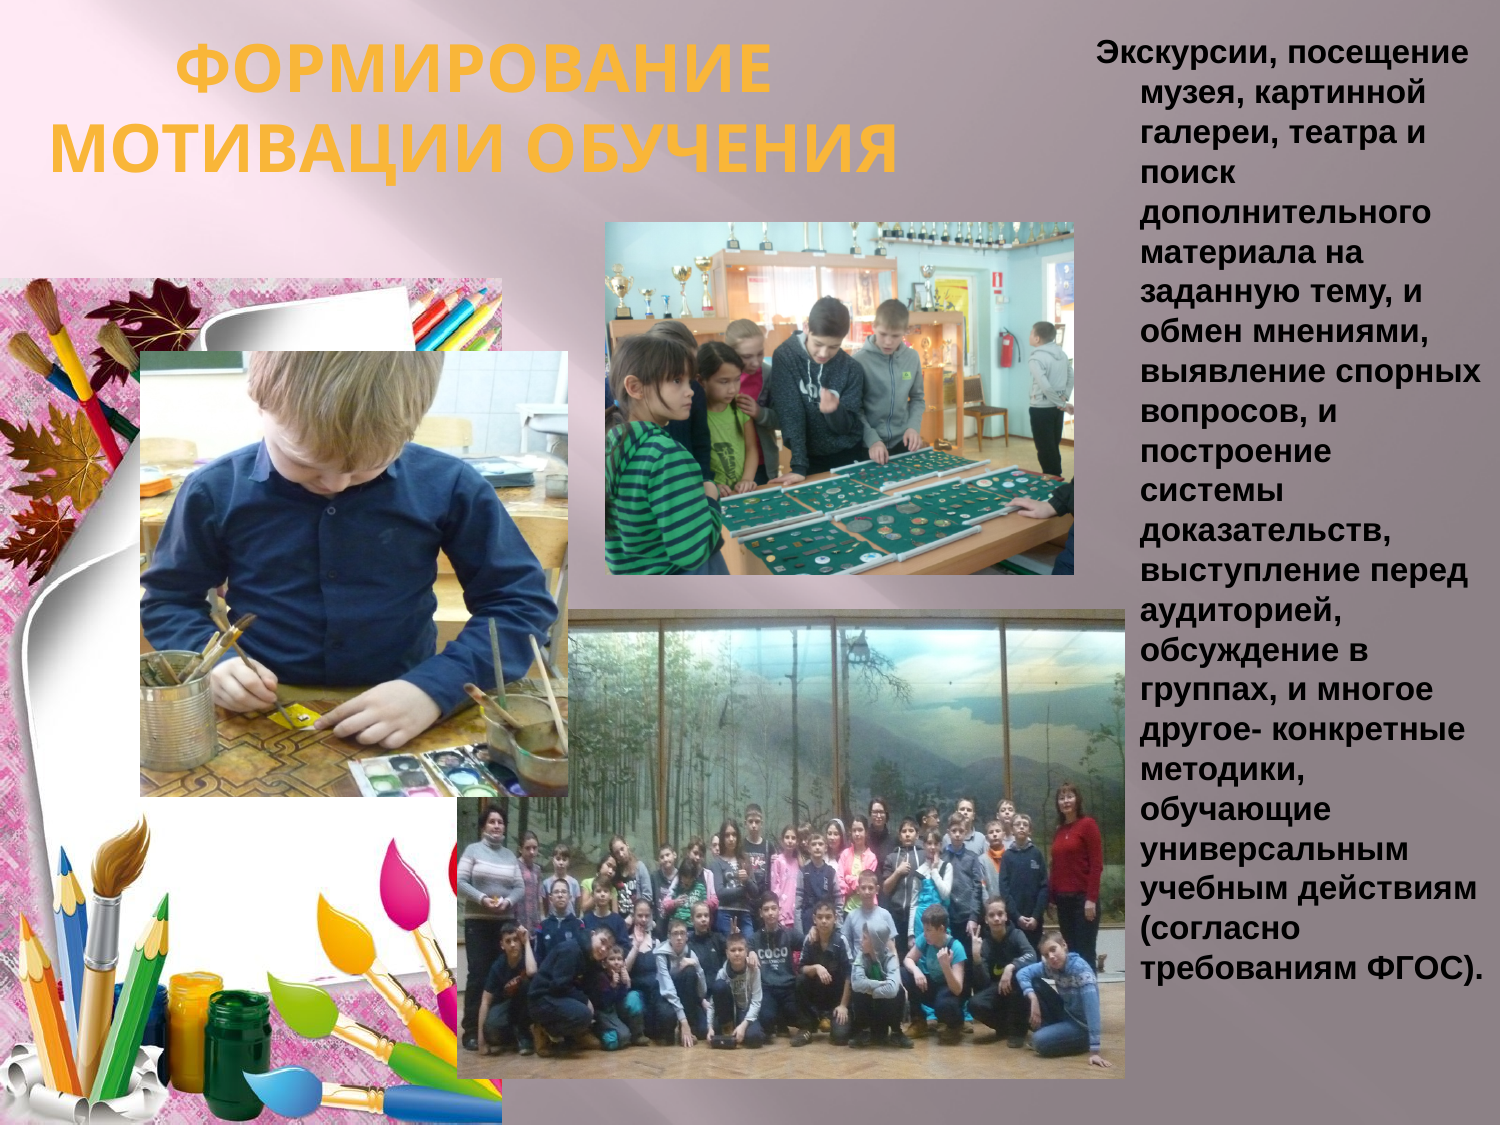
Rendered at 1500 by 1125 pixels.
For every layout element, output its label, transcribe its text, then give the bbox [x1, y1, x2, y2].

list Экскурсии, посещение музея, картинной галереи, театра и поиск дополнительного материала на заданную тему, и обмен мнениями, выявление спорных вопросов, и построение системы доказательств, выступление перед аудиторией, обсуждение в группах, и многое другое- конкретные методики, обучающие универсальным учебным действиям (согласно требованиям ФГОС). [1042, 23, 1500, 1125]
title ФОРМИРОВАНИЕ МОТИВАЦИИ ОБУЧЕНИЯ [0, 0, 950, 211]
picture [0, 278, 1126, 1125]
picture [604, 222, 1075, 575]
